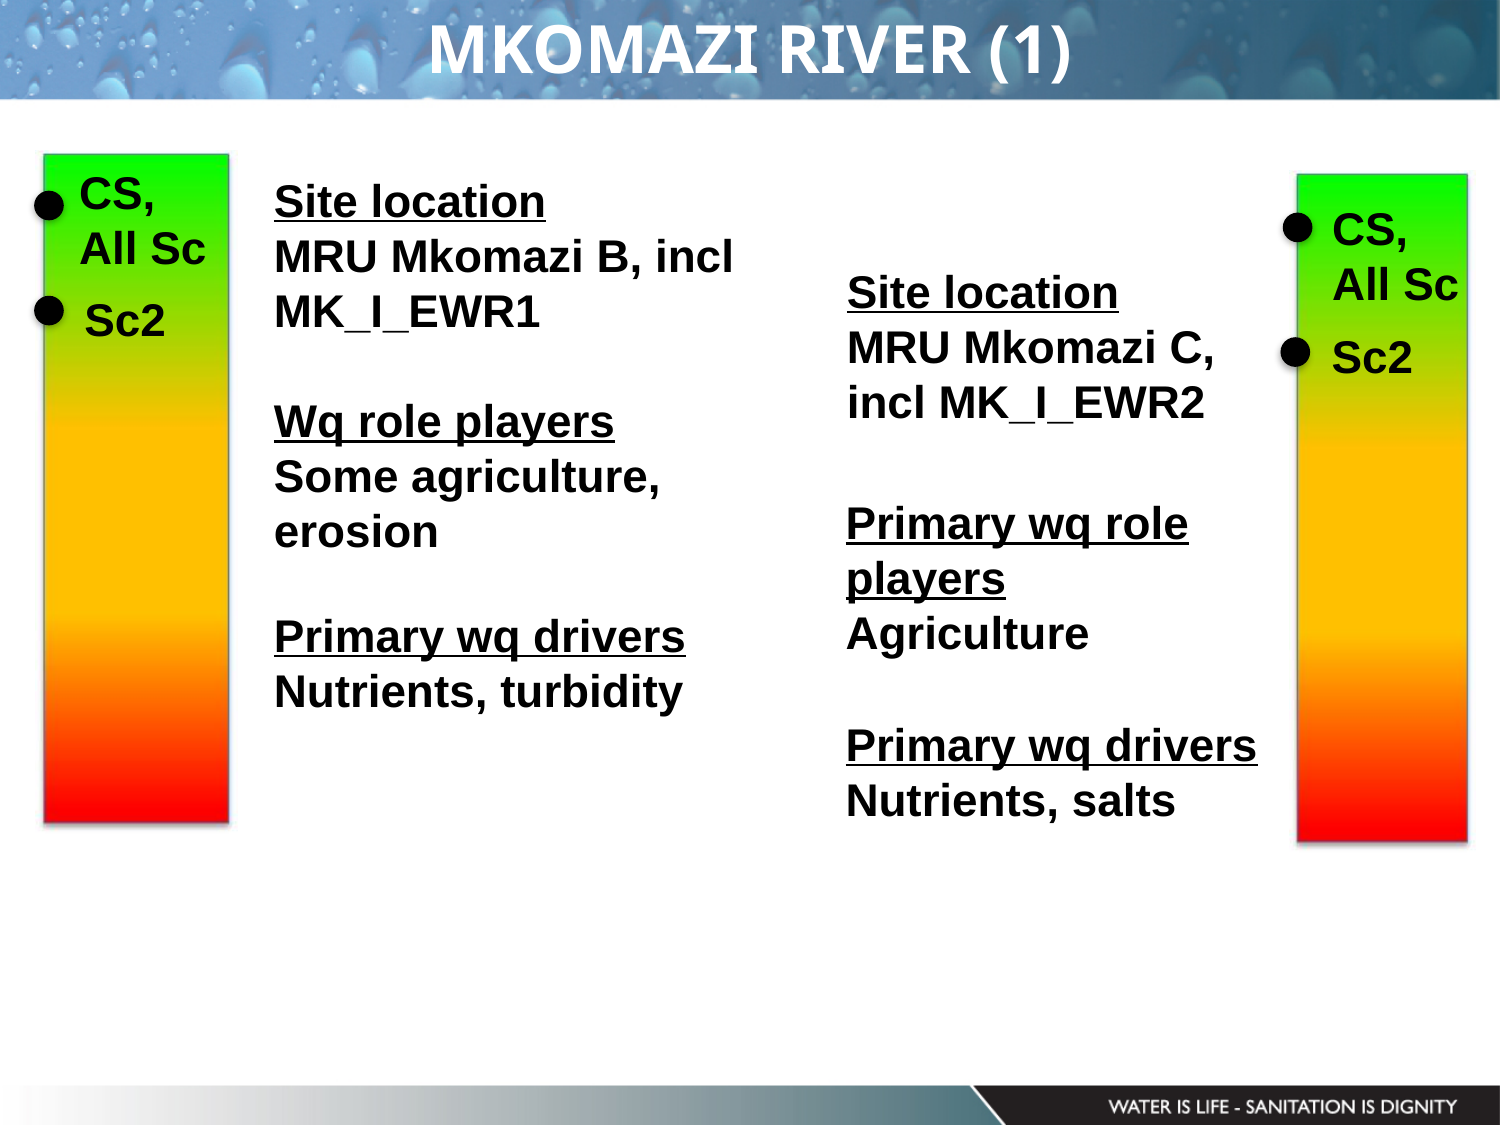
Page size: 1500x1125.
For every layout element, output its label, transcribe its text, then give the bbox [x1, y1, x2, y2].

picture [0, 0, 1500, 1125]
text_box Primary wq drivers Nutrients, salts [830, 707, 1283, 833]
title MKOMAZI RIVER (1) [75, 0, 1425, 95]
text_box Wq role players Some agriculture, erosion [259, 384, 1020, 565]
text_box Site location MRU Mkomazi C, incl MK_I_EWR2 [832, 255, 1283, 435]
text_box Site location MRU Mkomazi B, incl MK_I_EWR1 [259, 164, 956, 344]
text_box Primary wq drivers Nutrients, turbidity [259, 598, 799, 724]
text_box Primary wq role players Agriculture [830, 486, 1237, 667]
